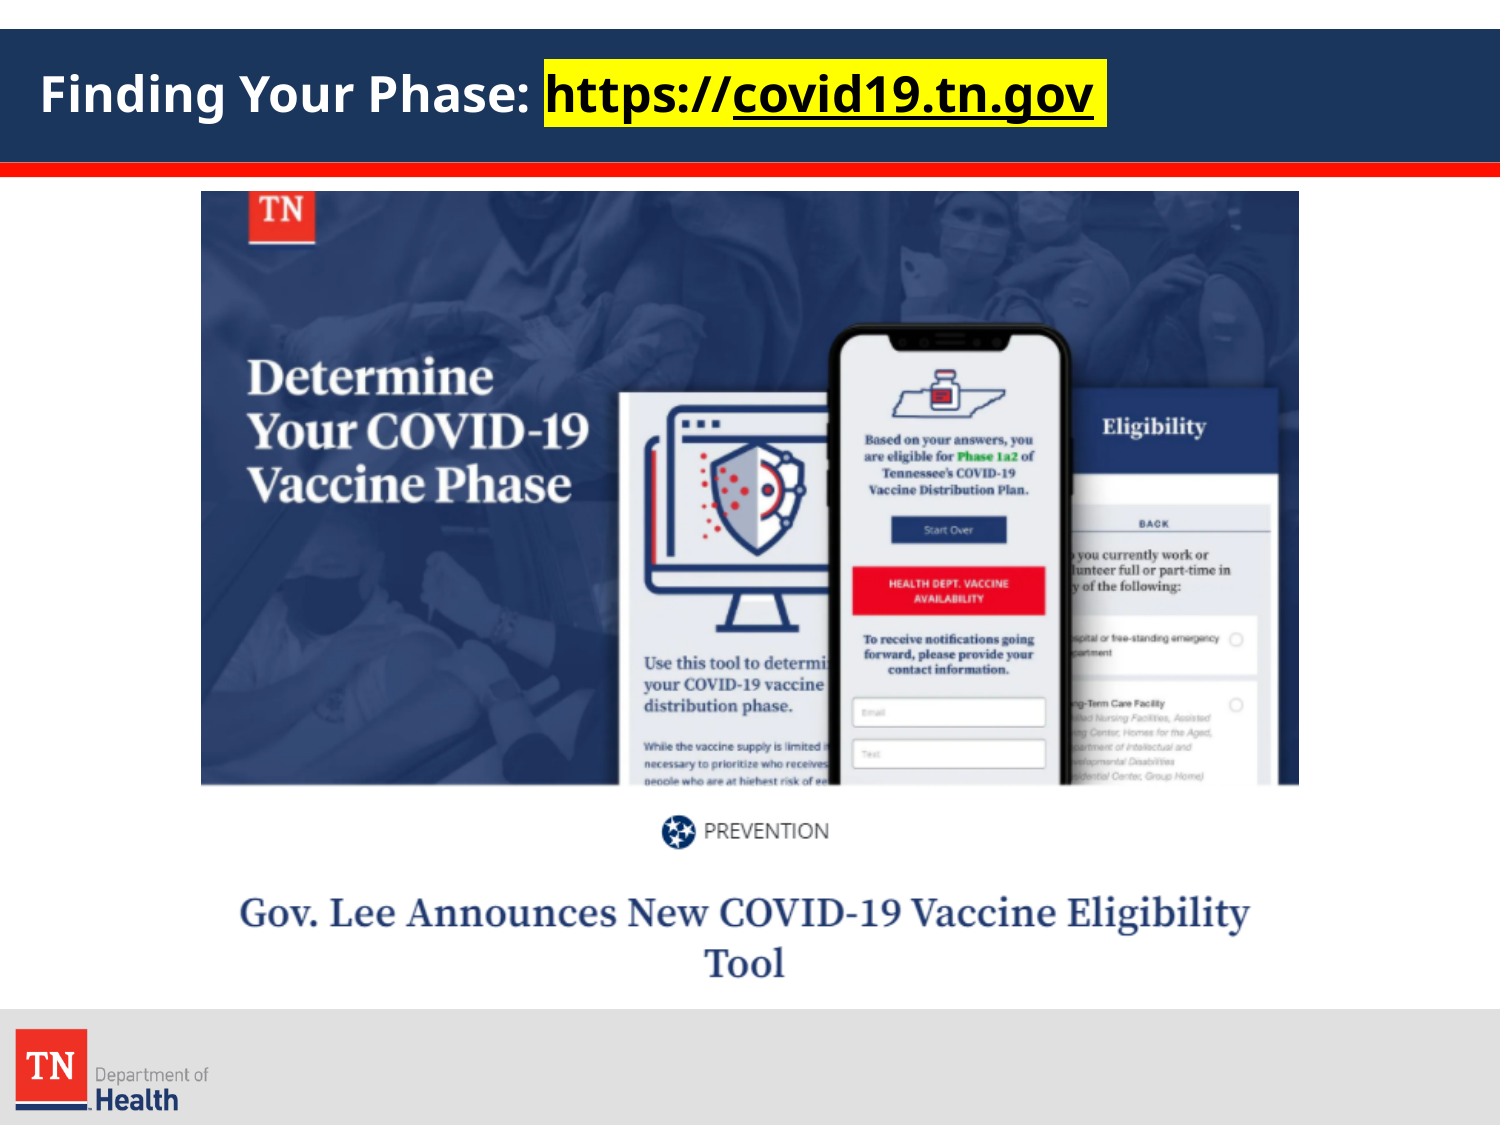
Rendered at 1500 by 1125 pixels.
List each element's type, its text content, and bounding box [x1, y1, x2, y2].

title Finding Your Phase: https://covid19.tn.gov [24, 29, 1475, 165]
picture [1, 1009, 222, 1125]
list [200, 191, 1300, 1005]
